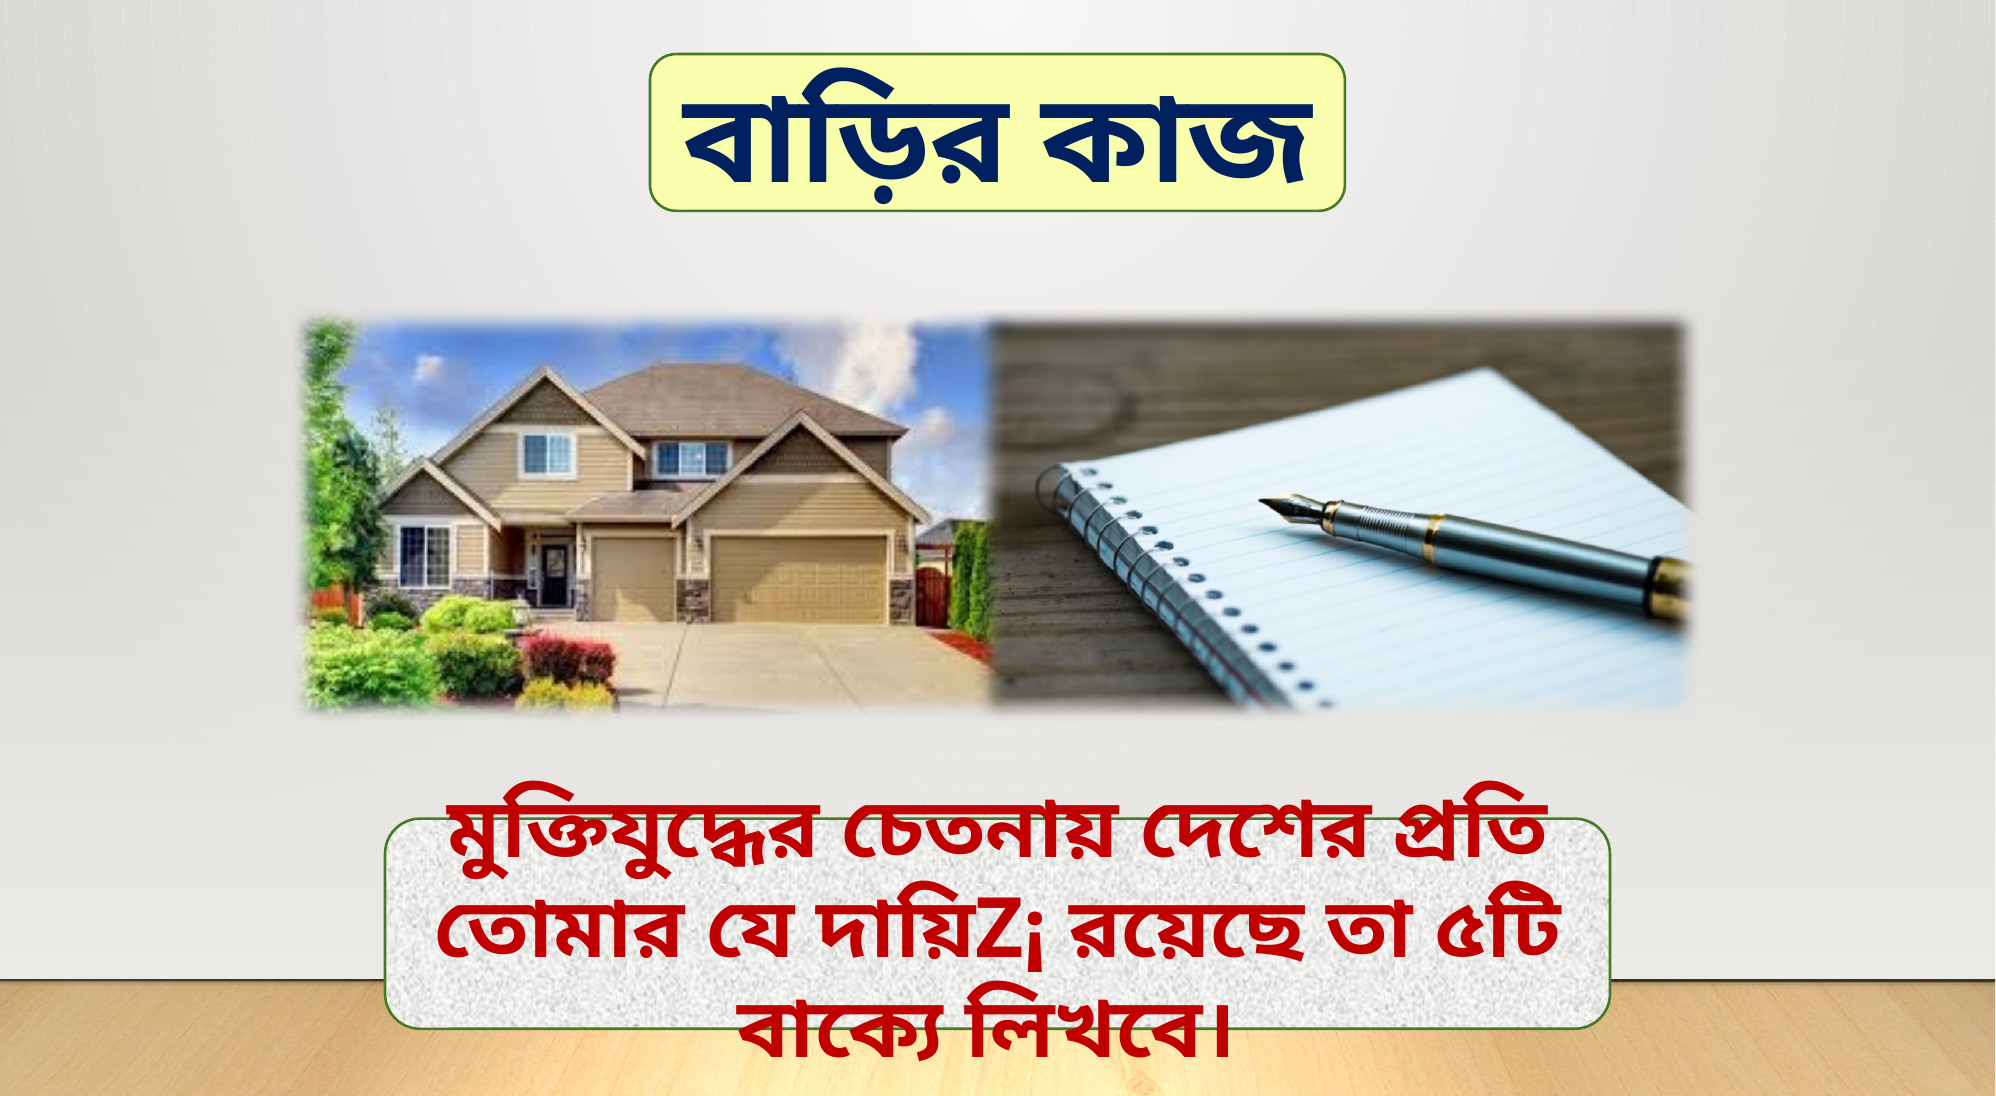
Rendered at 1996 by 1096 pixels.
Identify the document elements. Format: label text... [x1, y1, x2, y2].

text_box বাড়ির কাজ [648, 52, 1347, 213]
picture [0, 979, 1996, 1096]
text_box মুক্তিযুদ্ধের চেতনায় দেশের প্রতি তোমার যে দায়িZ¡ রয়েছে তা ৫টি বাক্যে লিখবে। [383, 817, 1612, 1031]
picture [290, 306, 1702, 723]
